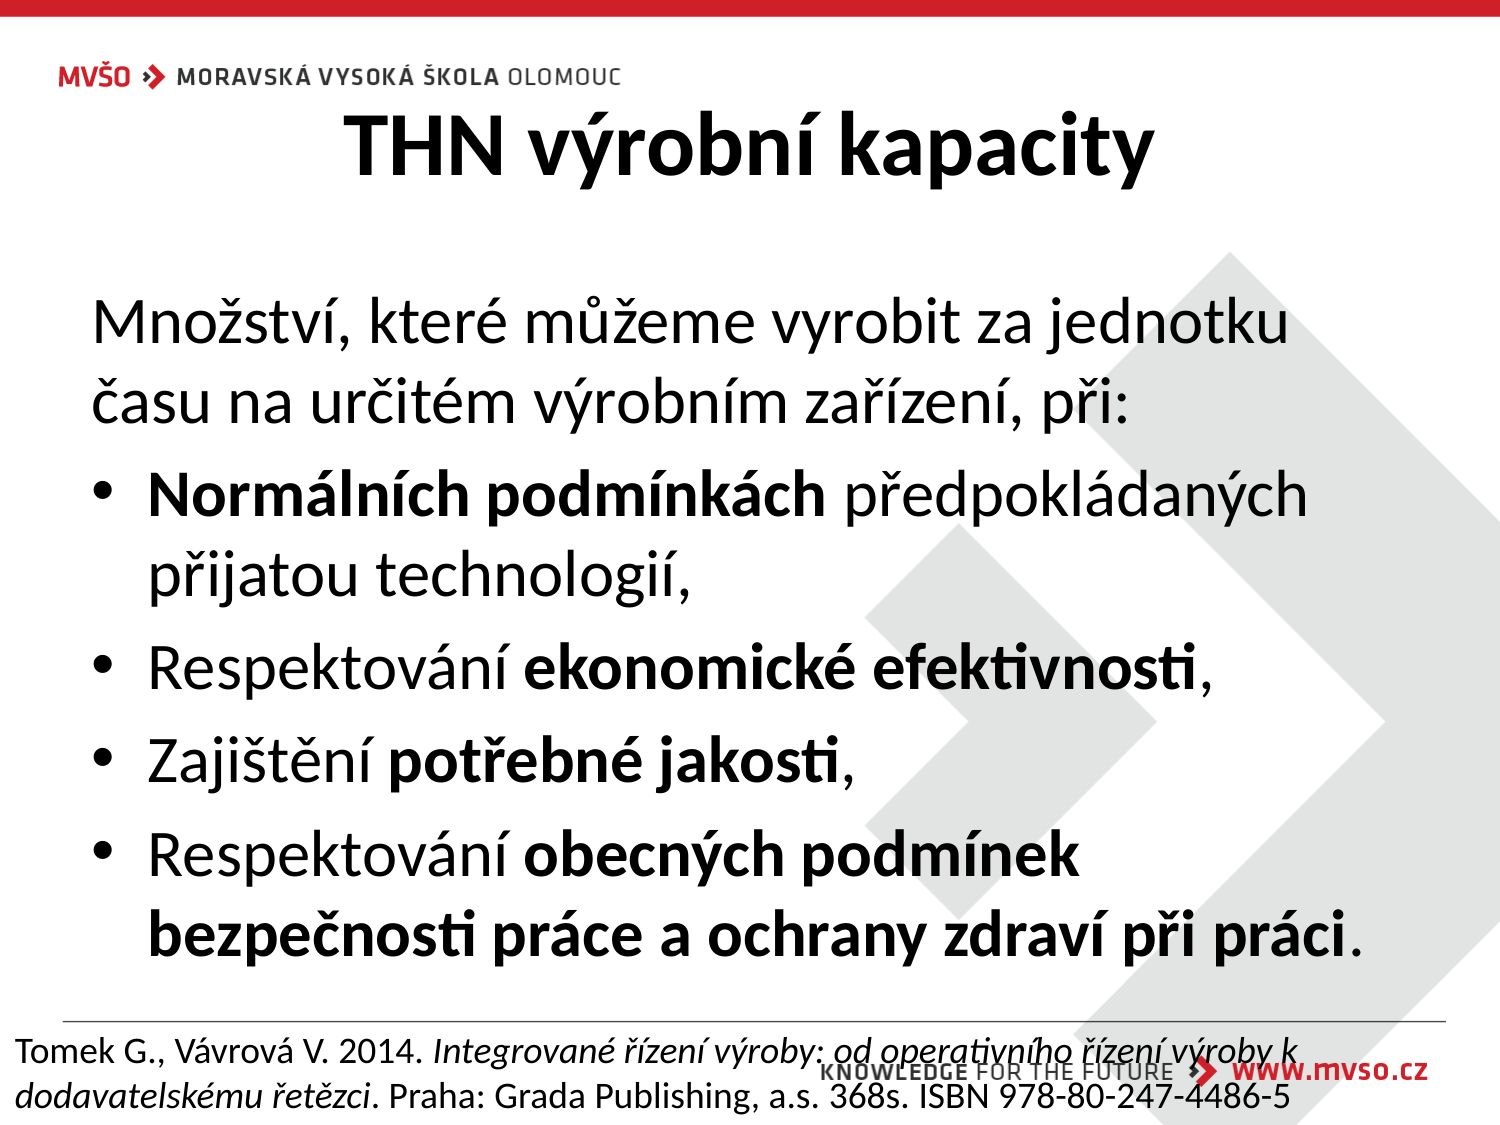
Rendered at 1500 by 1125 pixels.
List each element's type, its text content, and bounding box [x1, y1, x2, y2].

list Množství, které můžeme vyrobit za jednotku času na určitém výrobním zařízení, při: Normálních podmínkách předpokládaných přijatou technologií, Respektování ekonomické efektivnosti, Zajištění potřebné jakosti, Respektování obecných podmínek bezpečnosti práce a ochrany zdraví při práci. [76, 268, 1427, 1012]
text_box Tomek G., Vávrová V. 2014. Integrované řízení výroby: od operativního řízení výroby k dodavatelskému řetězci. Praha: Grada Publishing, a.s. 368s. ISBN 978-80-247-4486-5 [0, 1018, 1471, 1124]
title THN výrobní kapacity [75, 45, 1425, 233]
picture [0, 0, 1500, 1125]
